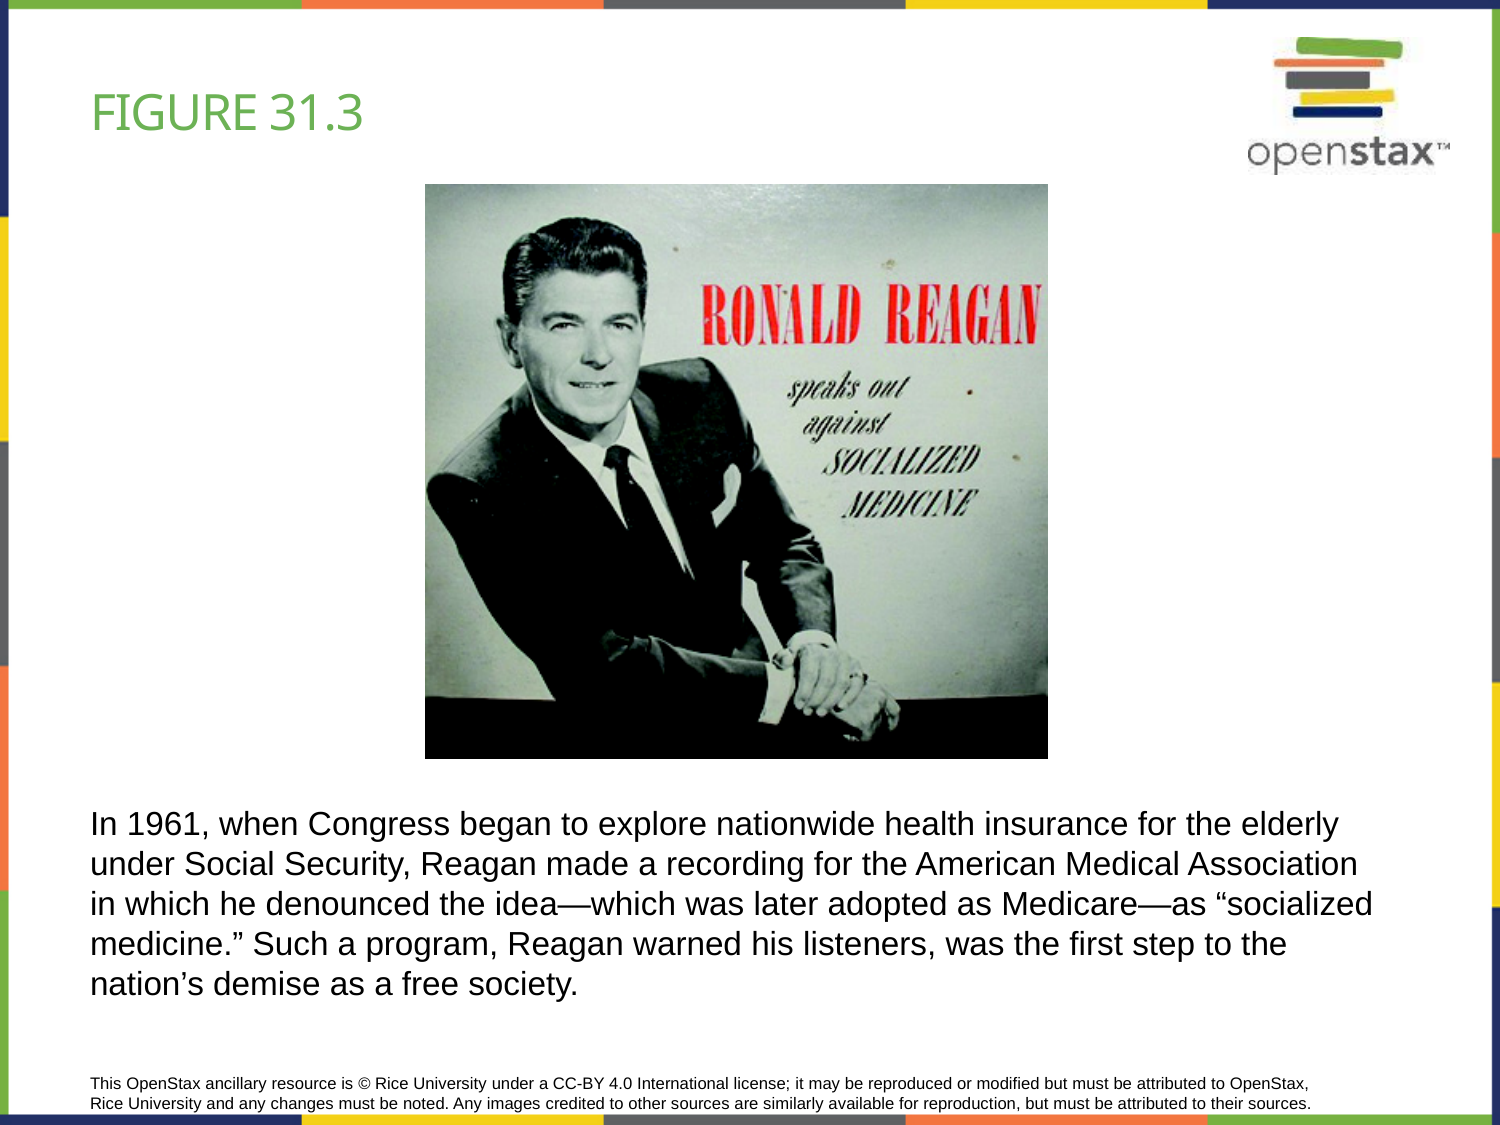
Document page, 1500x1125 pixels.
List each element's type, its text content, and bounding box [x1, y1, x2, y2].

list In 1961, when Congress began to explore nationwide health insurance for the elderly under Social Security, Reagan made a recording for the American Medical Association in which he denounced the idea—which was later adopted as Medicare—as “socialized medicine.” Such a program, Reagan warned his listeners, was the first step to the nation’s demise as a free society. [75, 794, 1398, 986]
title Figure 31.3 [75, 39, 1246, 148]
picture [0, 0, 1500, 1125]
footer This OpenStax ancillary resource is © Rice University under a CC-BY 4.0 International license; it may be reproduced or modified but must be attributed to OpenStax, Rice University and any changes must be noted. Any images credited to other sources are similarly available for reproduction, but must be attributed to their sources. [75, 1065, 1346, 1112]
